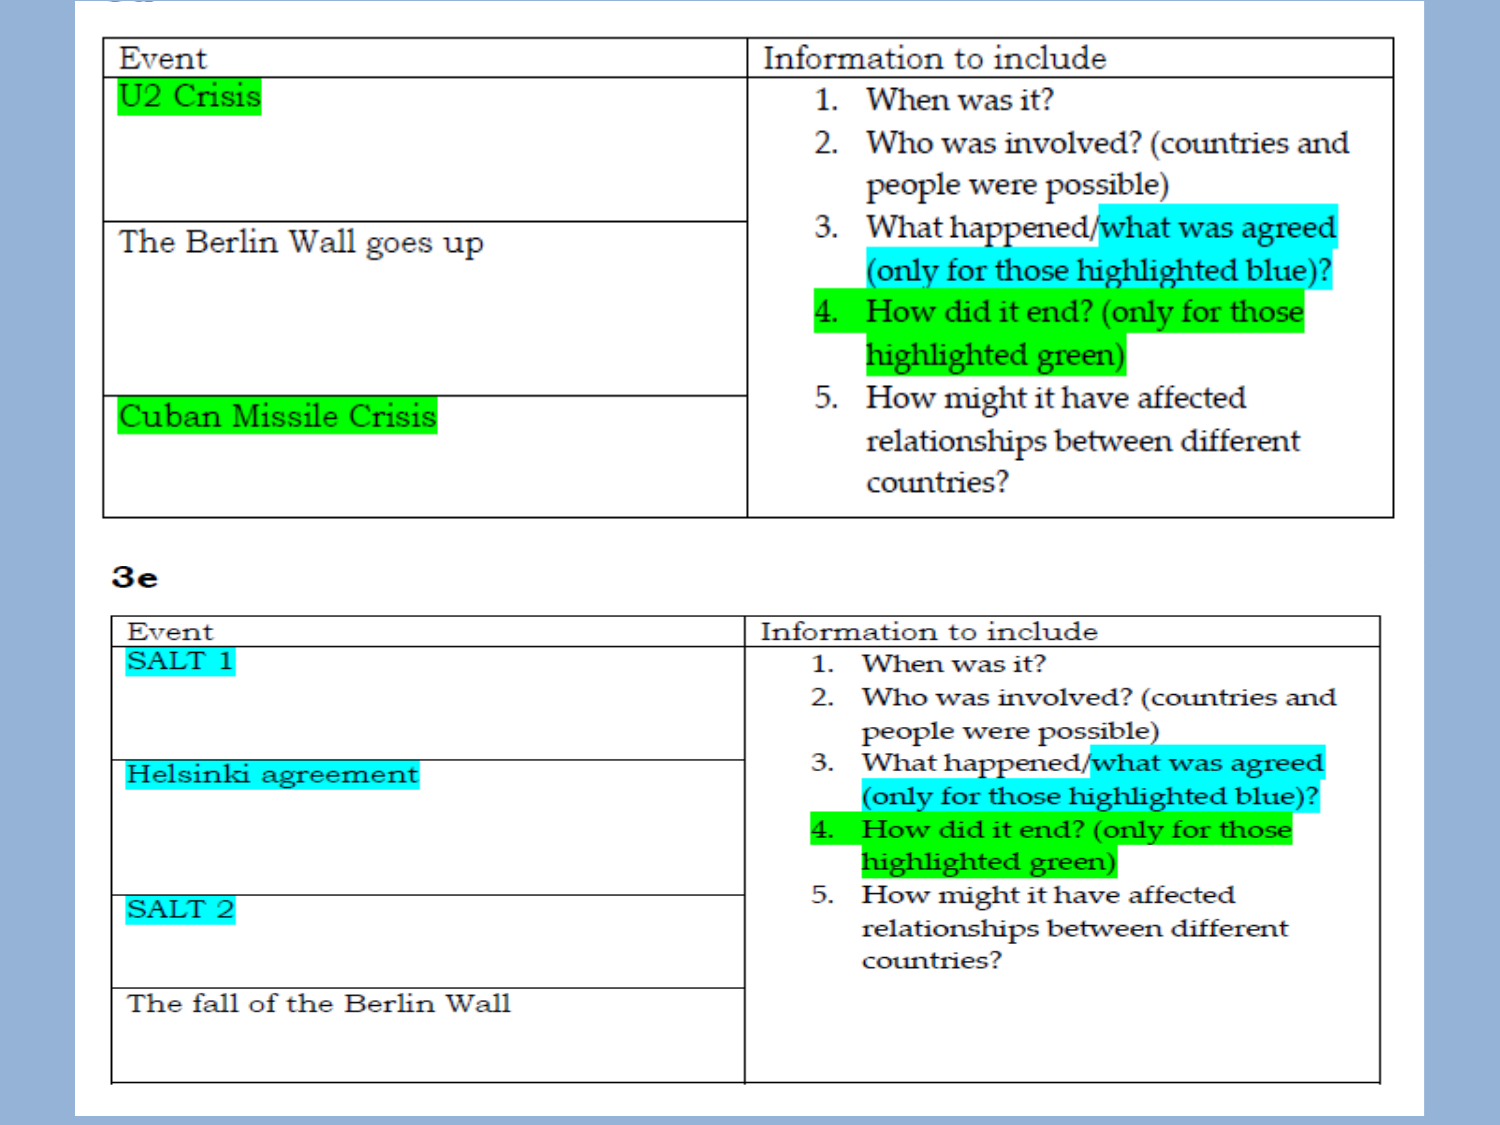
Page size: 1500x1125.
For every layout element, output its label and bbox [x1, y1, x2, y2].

list [74, 573, 1425, 1116]
picture [74, 1, 1425, 566]
